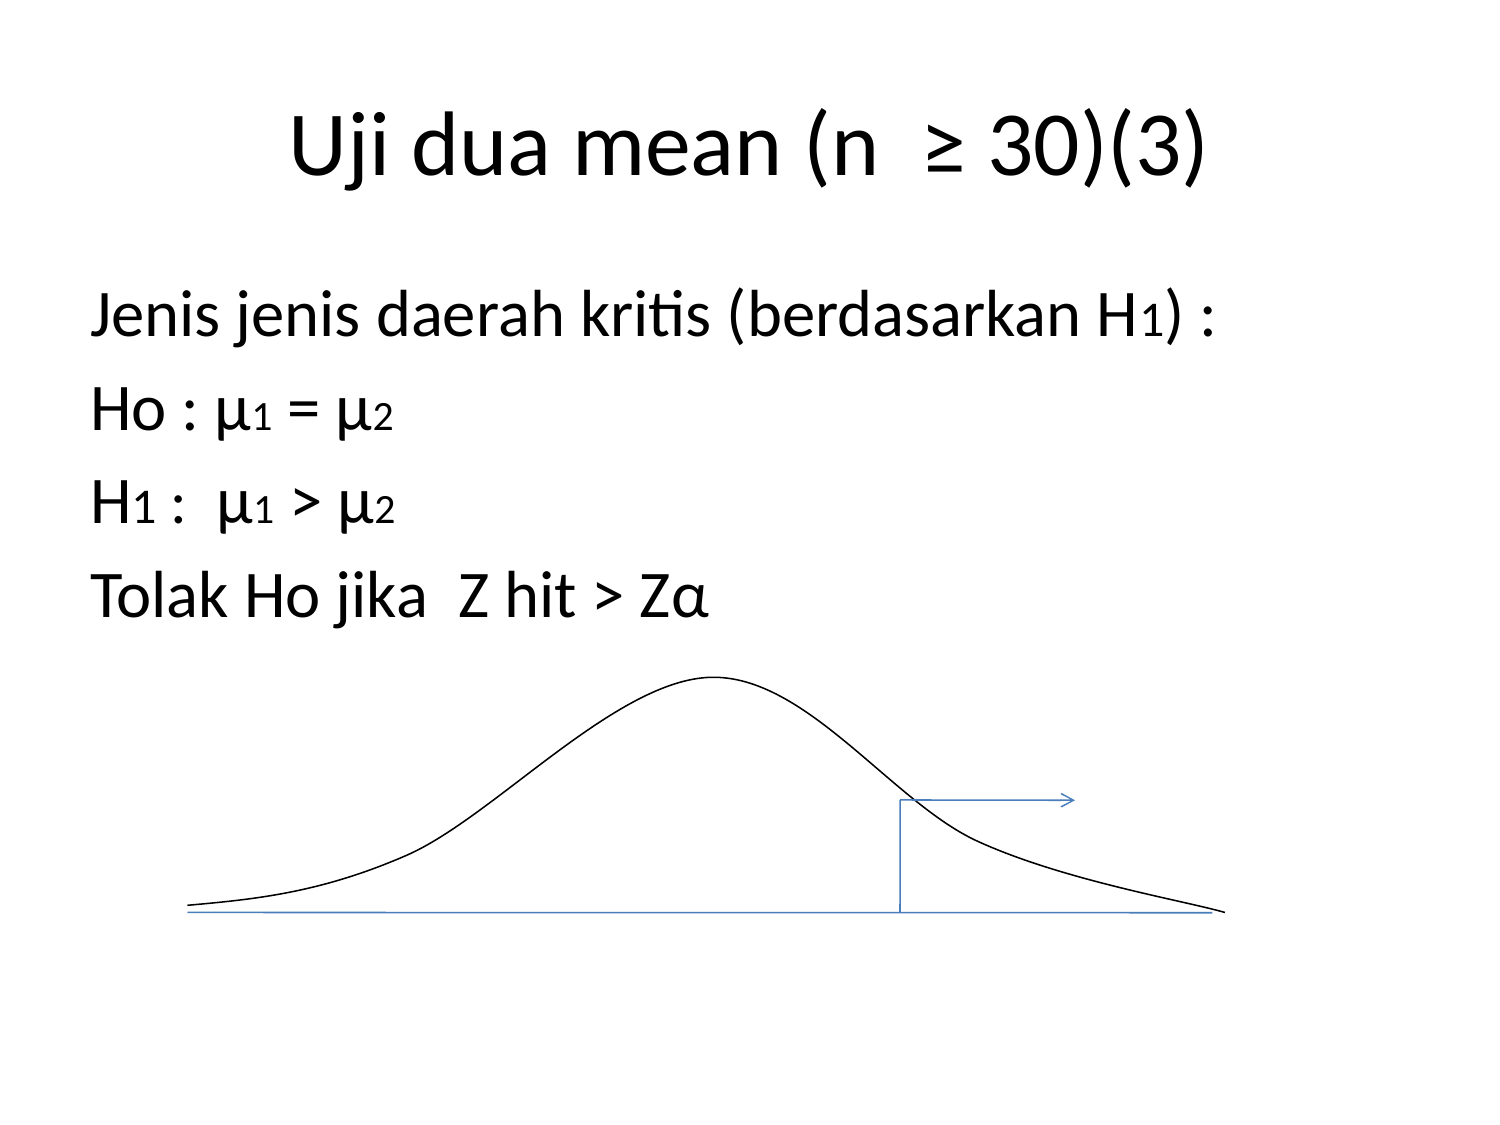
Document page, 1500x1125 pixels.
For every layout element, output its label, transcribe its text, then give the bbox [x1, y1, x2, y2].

title Uji dua mean (n ≥ 30)(3) [75, 45, 1425, 233]
list Jenis jenis daerah kritis (berdasarkan H1) : Ho : μ1 = μ2 H1 : μ1 > μ2 Tolak Ho jika Z hit > Zα [75, 262, 1425, 1005]
text_box [187, 677, 913, 910]
text_box [901, 809, 1225, 913]
